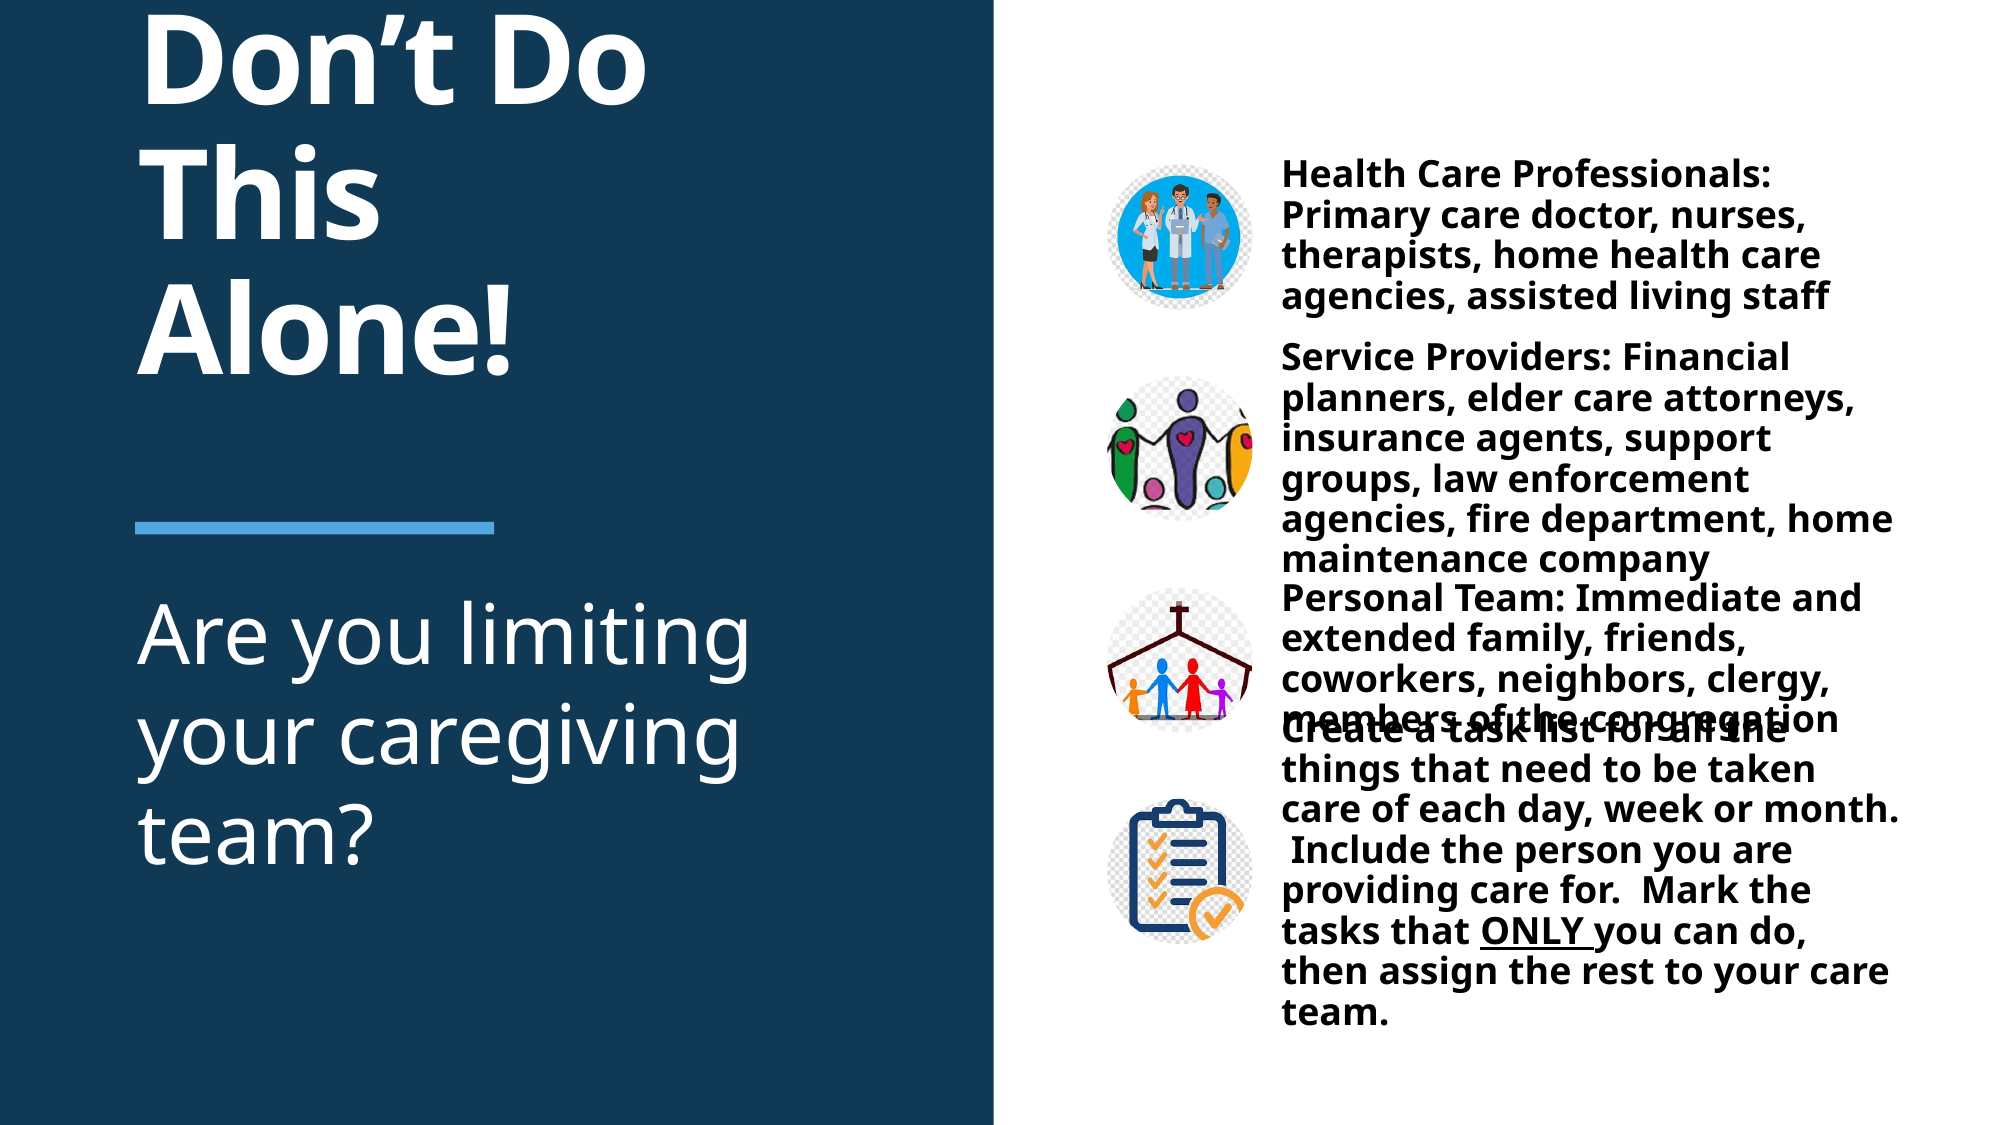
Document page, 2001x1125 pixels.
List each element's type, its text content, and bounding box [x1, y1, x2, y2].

list Are you limiting your caregiving team? [137, 573, 796, 995]
list Health Care Professionals: Primary care doctor, nurses, therapists, home health care agencies, assisted living staff [1266, 176, 1919, 297]
title Don’t Do This Alone! [137, 180, 796, 410]
list Personal Team: Immediate and extended family, friends, coworkers, neighbors, clergy, members of the congregation [1266, 599, 1919, 720]
picture [1107, 375, 1253, 522]
picture [1107, 587, 1253, 733]
picture [1107, 798, 1253, 945]
picture [1107, 164, 1253, 310]
list Service Providers: Financial planners, elder care attorneys, insurance agents, support groups, law enforcement agencies, fire department, home maintenance company [1266, 399, 1919, 520]
list Create a task list for all the things that need to be taken care of each day, week or month. Include the person you are providing care for. Mark the tasks that ONLY you can do, then assign the rest to your care team. [1266, 811, 1919, 932]
